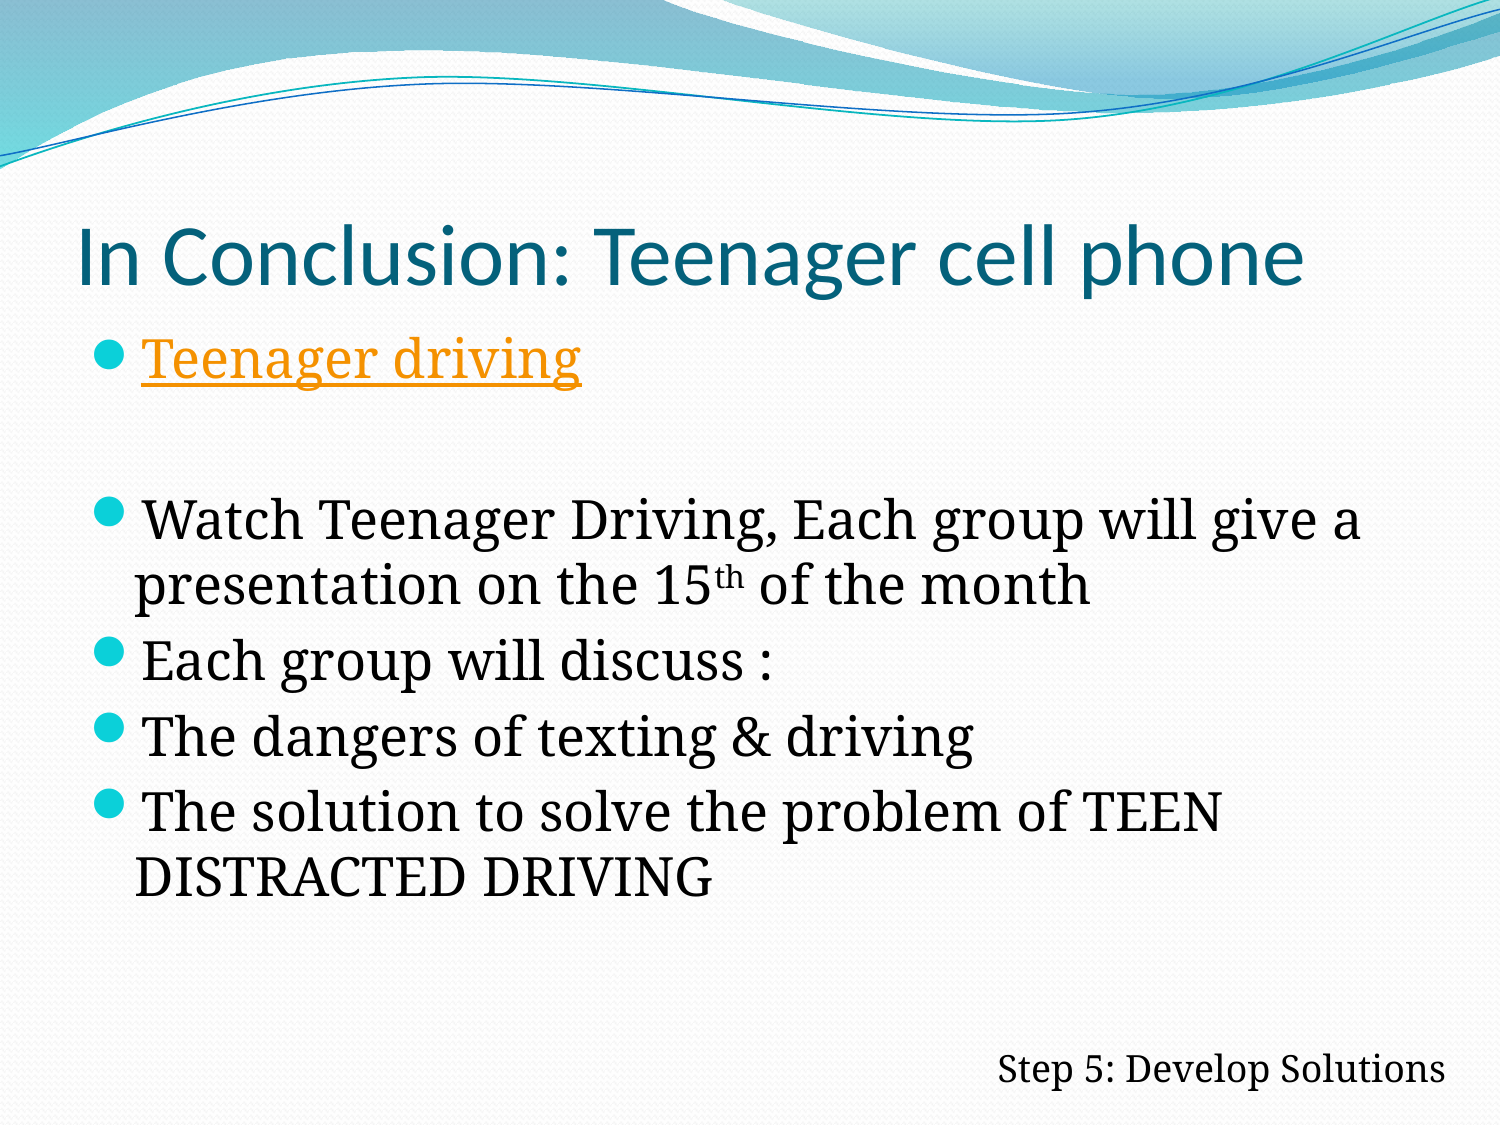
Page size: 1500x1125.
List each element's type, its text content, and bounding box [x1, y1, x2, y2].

list Teenager driving Watch Teenager Driving, Each group will give a presentation on the 15th of the month Each group will discuss : The dangers of texting & driving The solution to solve the problem of TEEN DISTRACTED DRIVING [75, 317, 1425, 1038]
title In Conclusion: Teenager cell phone [75, 115, 1425, 303]
text_box Step 5: Develop Solutions [982, 1037, 1462, 1098]
